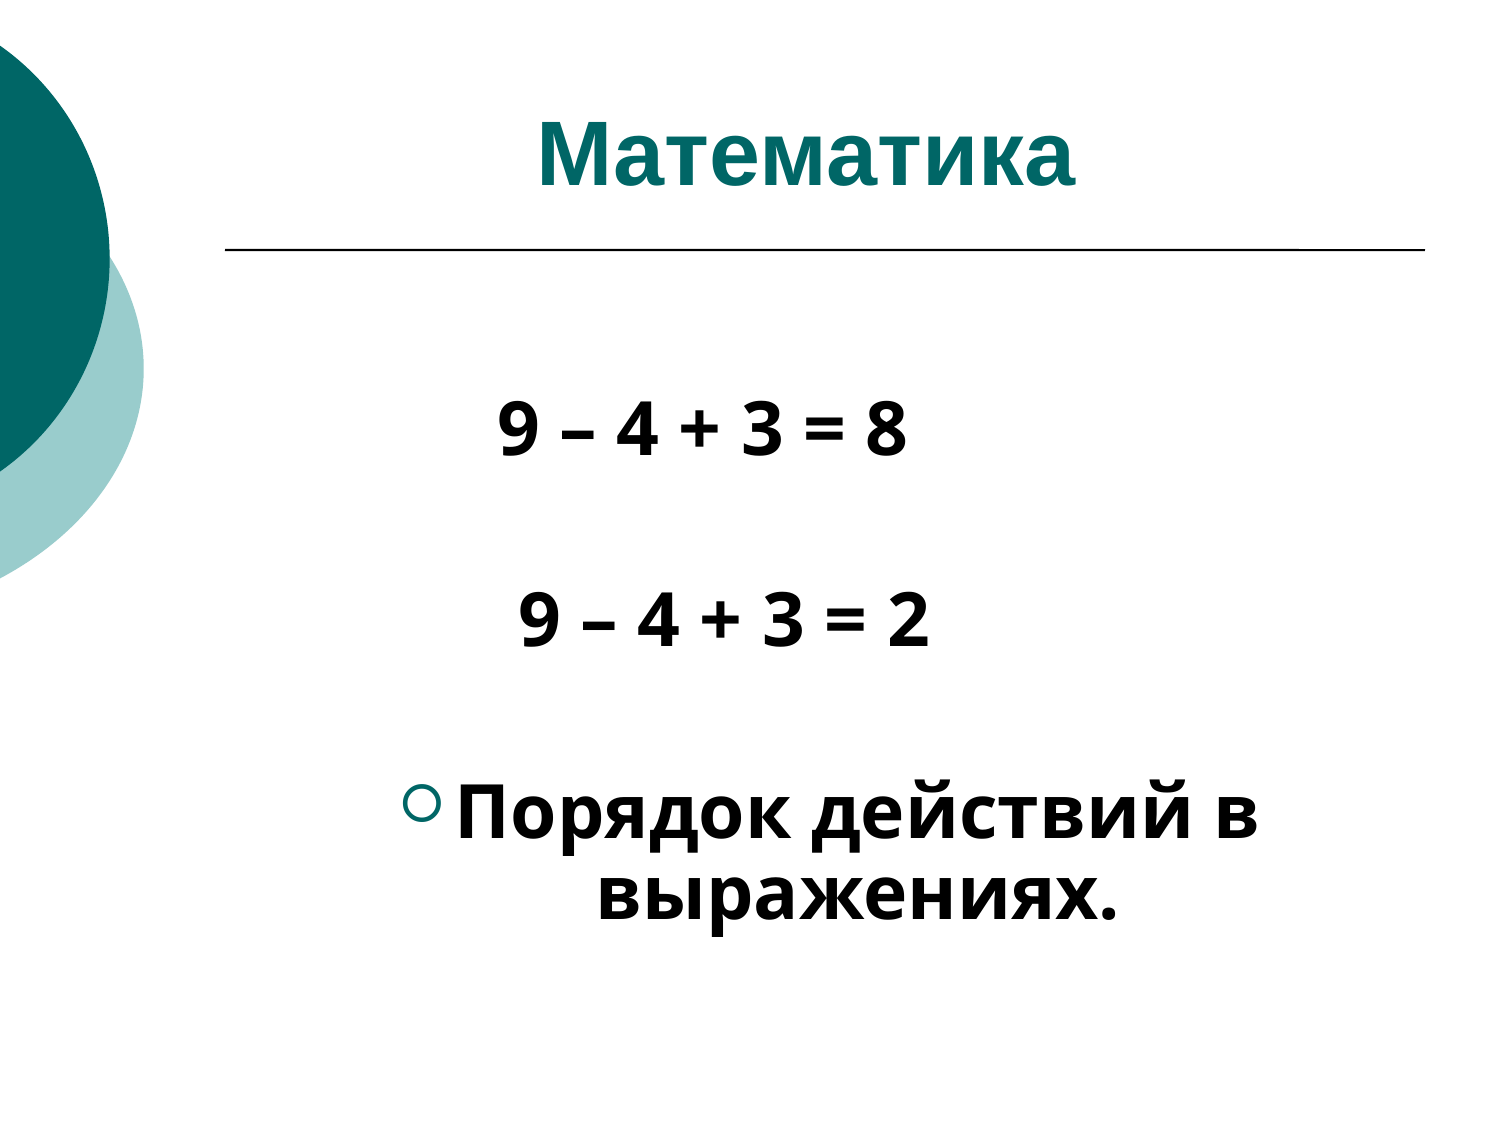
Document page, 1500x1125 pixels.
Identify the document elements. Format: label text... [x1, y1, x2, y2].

title Математика [206, 54, 1407, 243]
list 9 – 4 + 3 = 8 9 – 4 + 3 = 2 Порядок действий в выражениях. [229, 302, 1431, 978]
